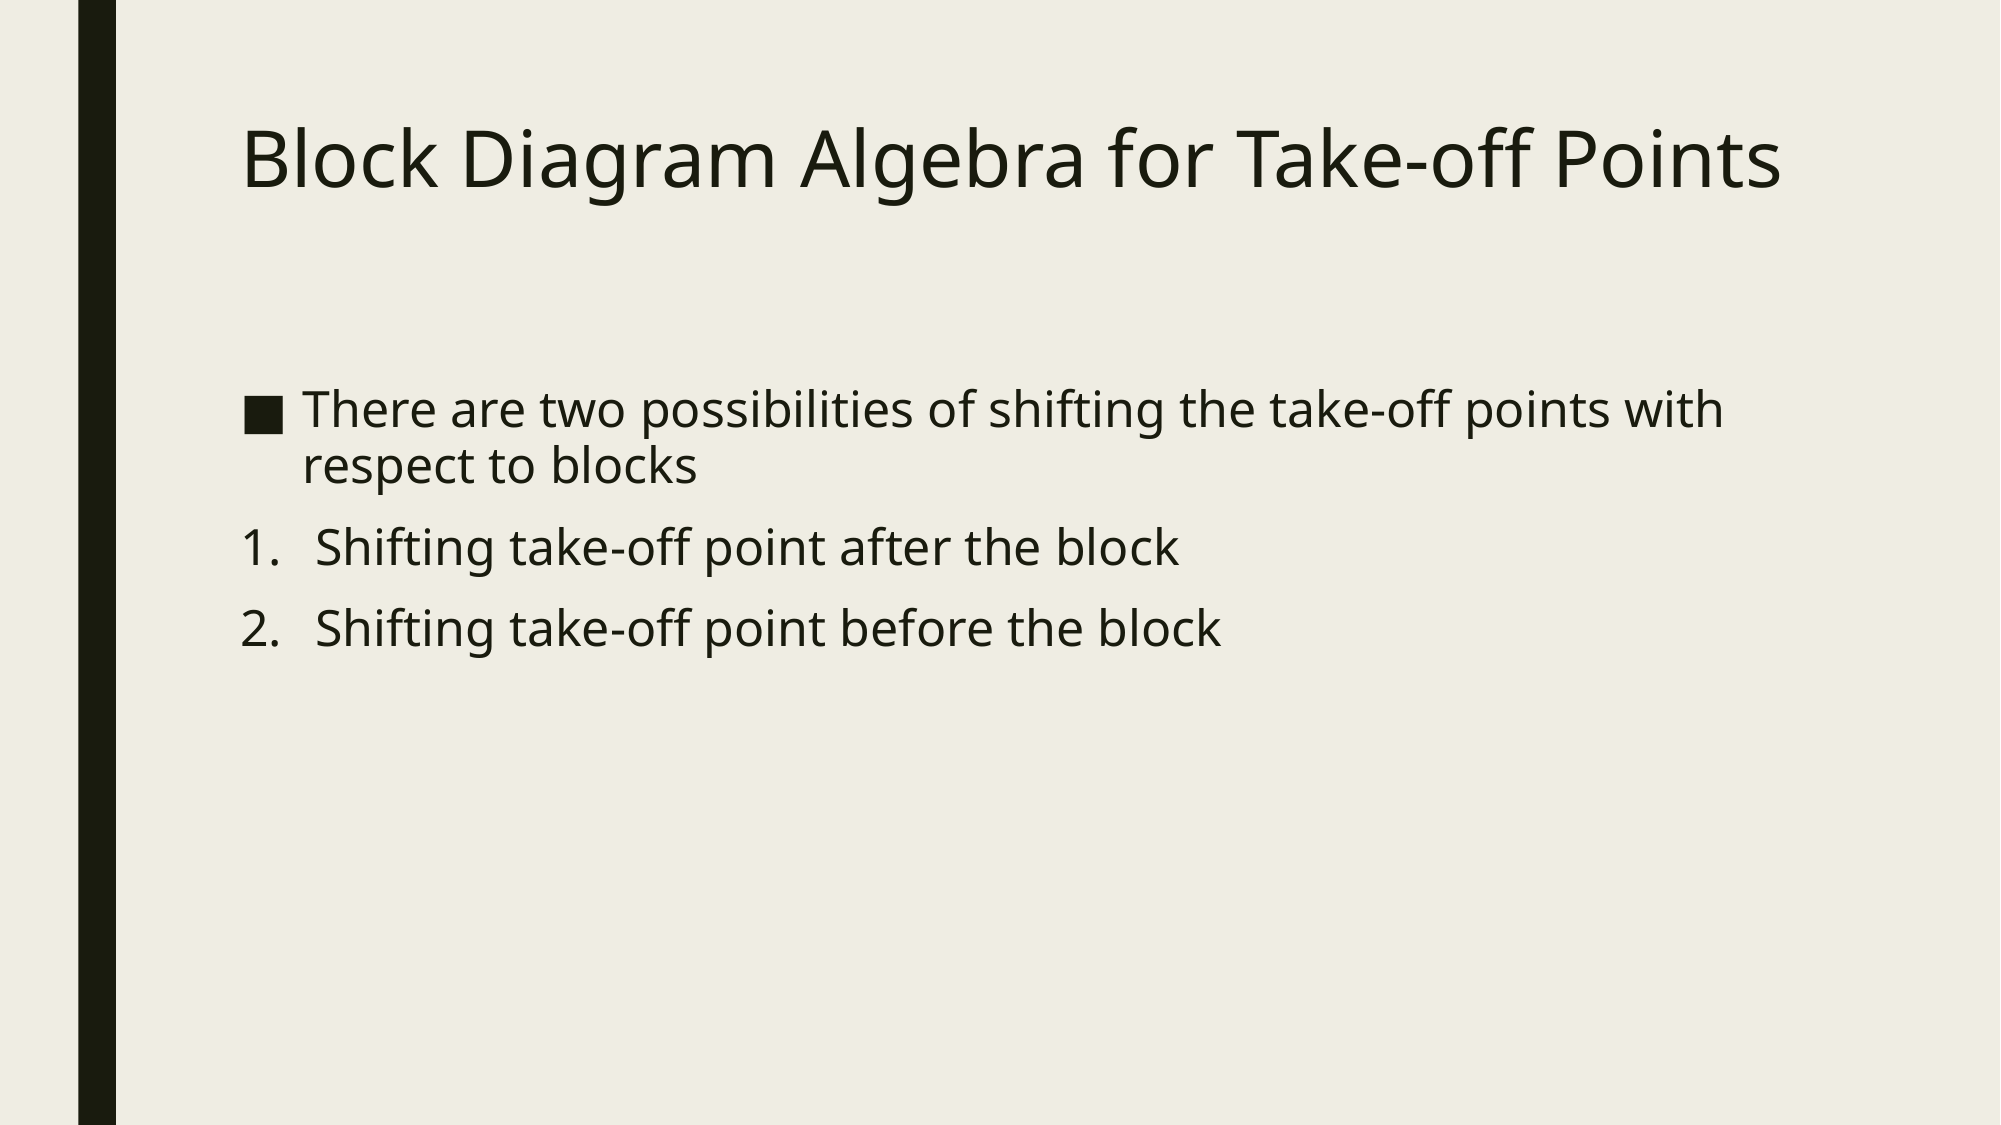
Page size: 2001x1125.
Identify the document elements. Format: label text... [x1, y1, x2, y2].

title Block Diagram Algebra for Take-off Points [225, 112, 1800, 357]
list There are two possibilities of shifting the take-off points with respect to blocks Shifting take-off point after the block Shifting take-off point before the block [225, 375, 1800, 963]
